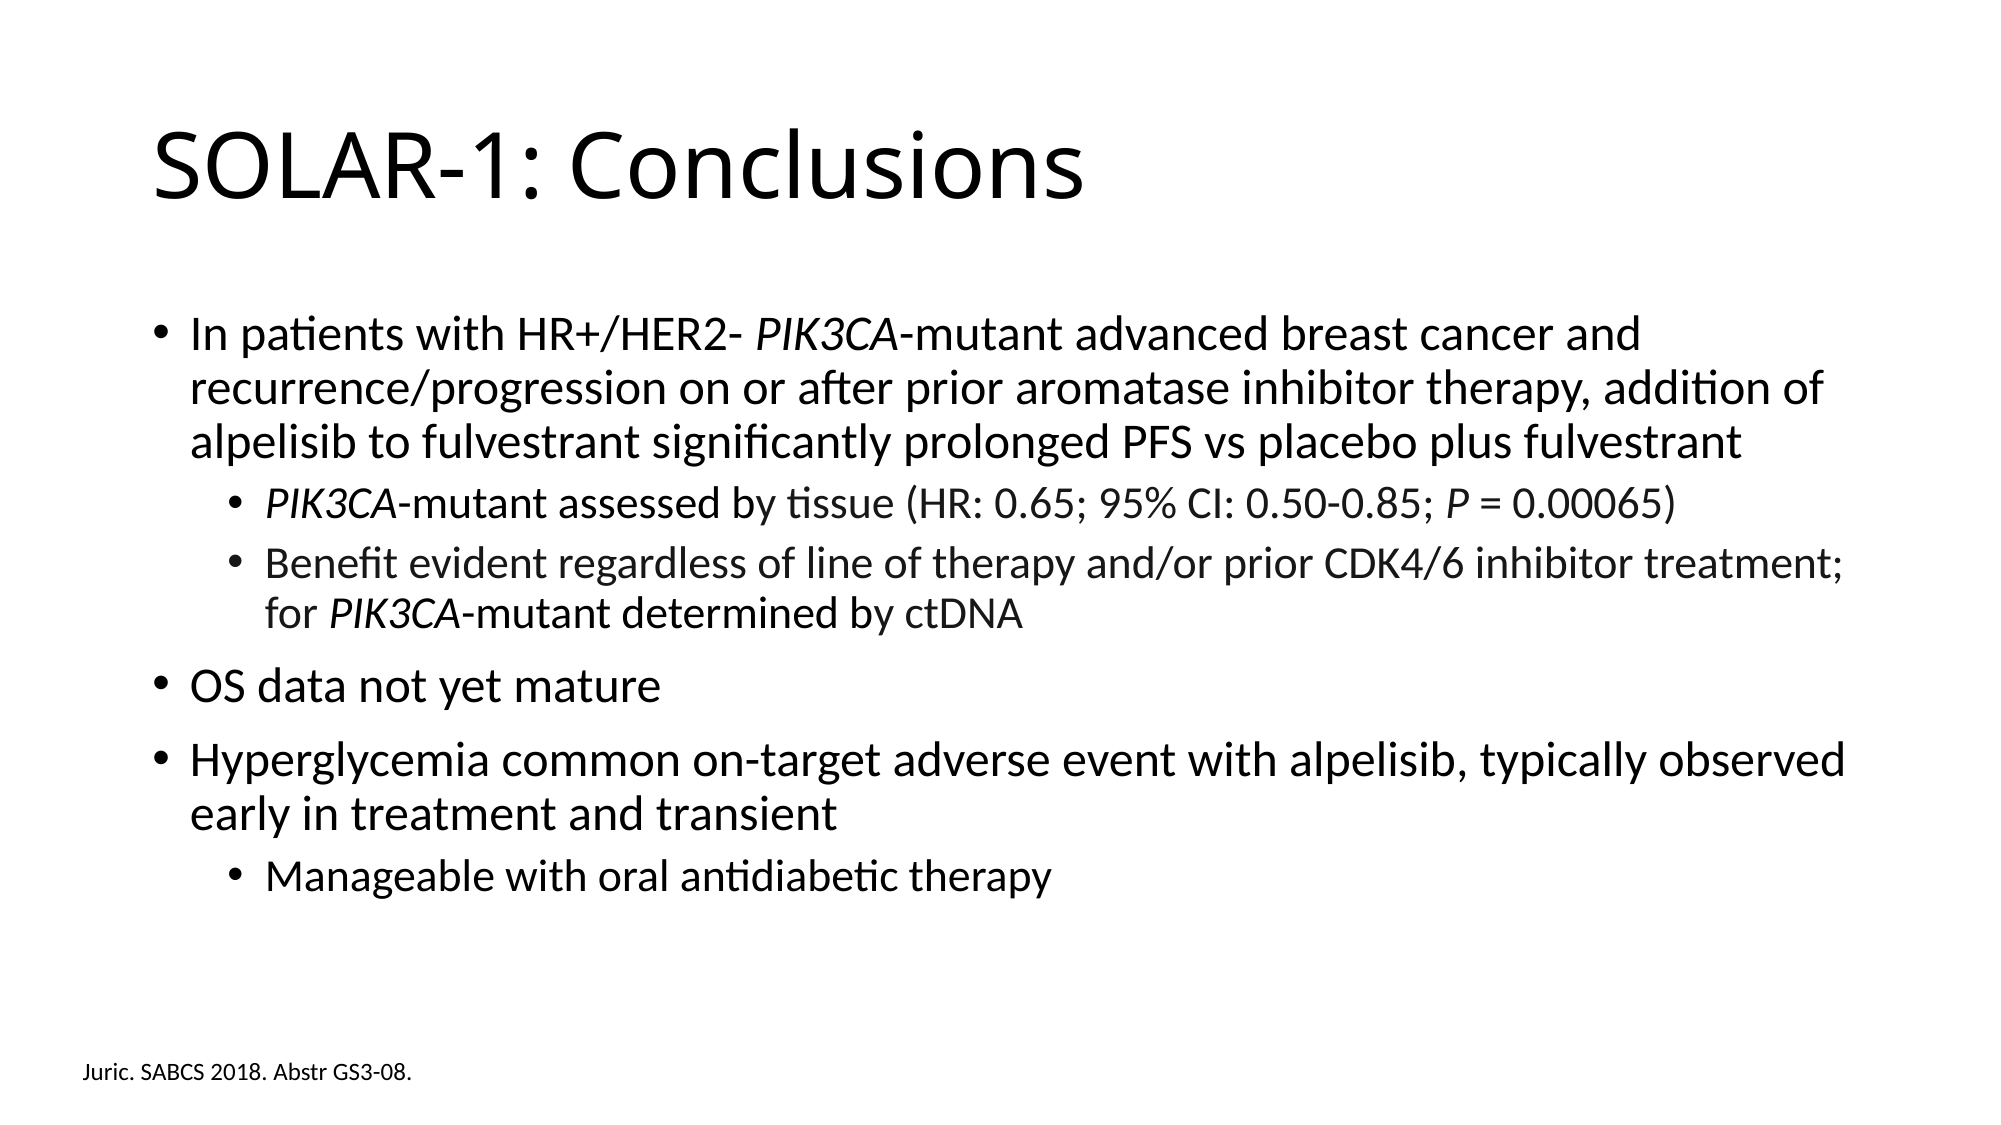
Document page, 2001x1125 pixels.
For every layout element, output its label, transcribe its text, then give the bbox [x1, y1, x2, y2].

list In patients with HR+/HER2- PIK3CA-mutant advanced breast cancer and recurrence/progression on or after prior aromatase inhibitor therapy, addition of alpelisib to fulvestrant significantly prolonged PFS vs placebo plus fulvestrant PIK3CA-mutant assessed by tissue (HR: 0.65; 95% CI: 0.50-0.85; P = 0.00065) Benefit evident regardless of line of therapy and/or prior CDK4/6 inhibitor treatment; for PIK3CA-mutant determined by ctDNA OS data not yet mature Hyperglycemia common on-target adverse event with alpelisib, typically observed early in treatment and transient Manageable with oral antidiabetic therapy [137, 299, 1863, 1014]
title SOLAR-1: Conclusions [137, 59, 1863, 278]
text_box Juric. SABCS 2018. Abstr GS3-08. [67, 1048, 1382, 1093]
